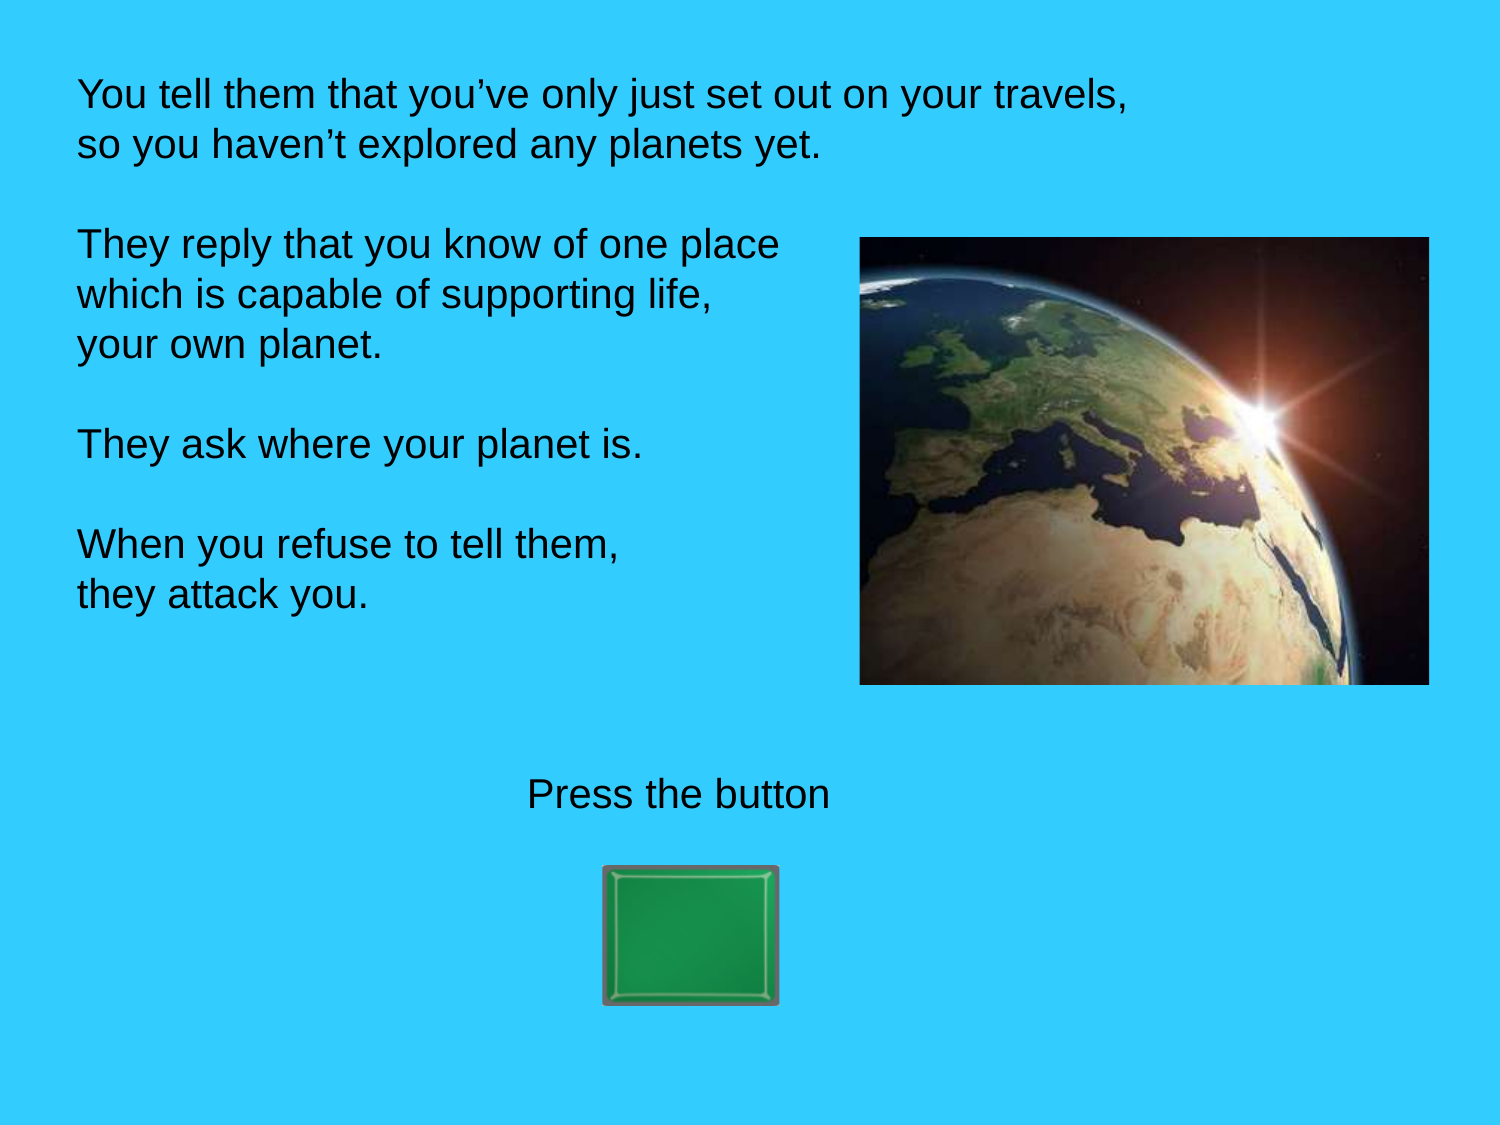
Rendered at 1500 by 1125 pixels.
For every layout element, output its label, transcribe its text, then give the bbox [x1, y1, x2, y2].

text_box You tell them that you’ve only just set out on your travels, so you haven’t explored any planets yet. They reply that you know of one place which is capable of supporting life, your own planet. They ask where your planet is. When you refuse to tell them, they attack you. Press the button [62, 59, 1400, 825]
picture [602, 865, 780, 1006]
picture [859, 237, 1430, 686]
